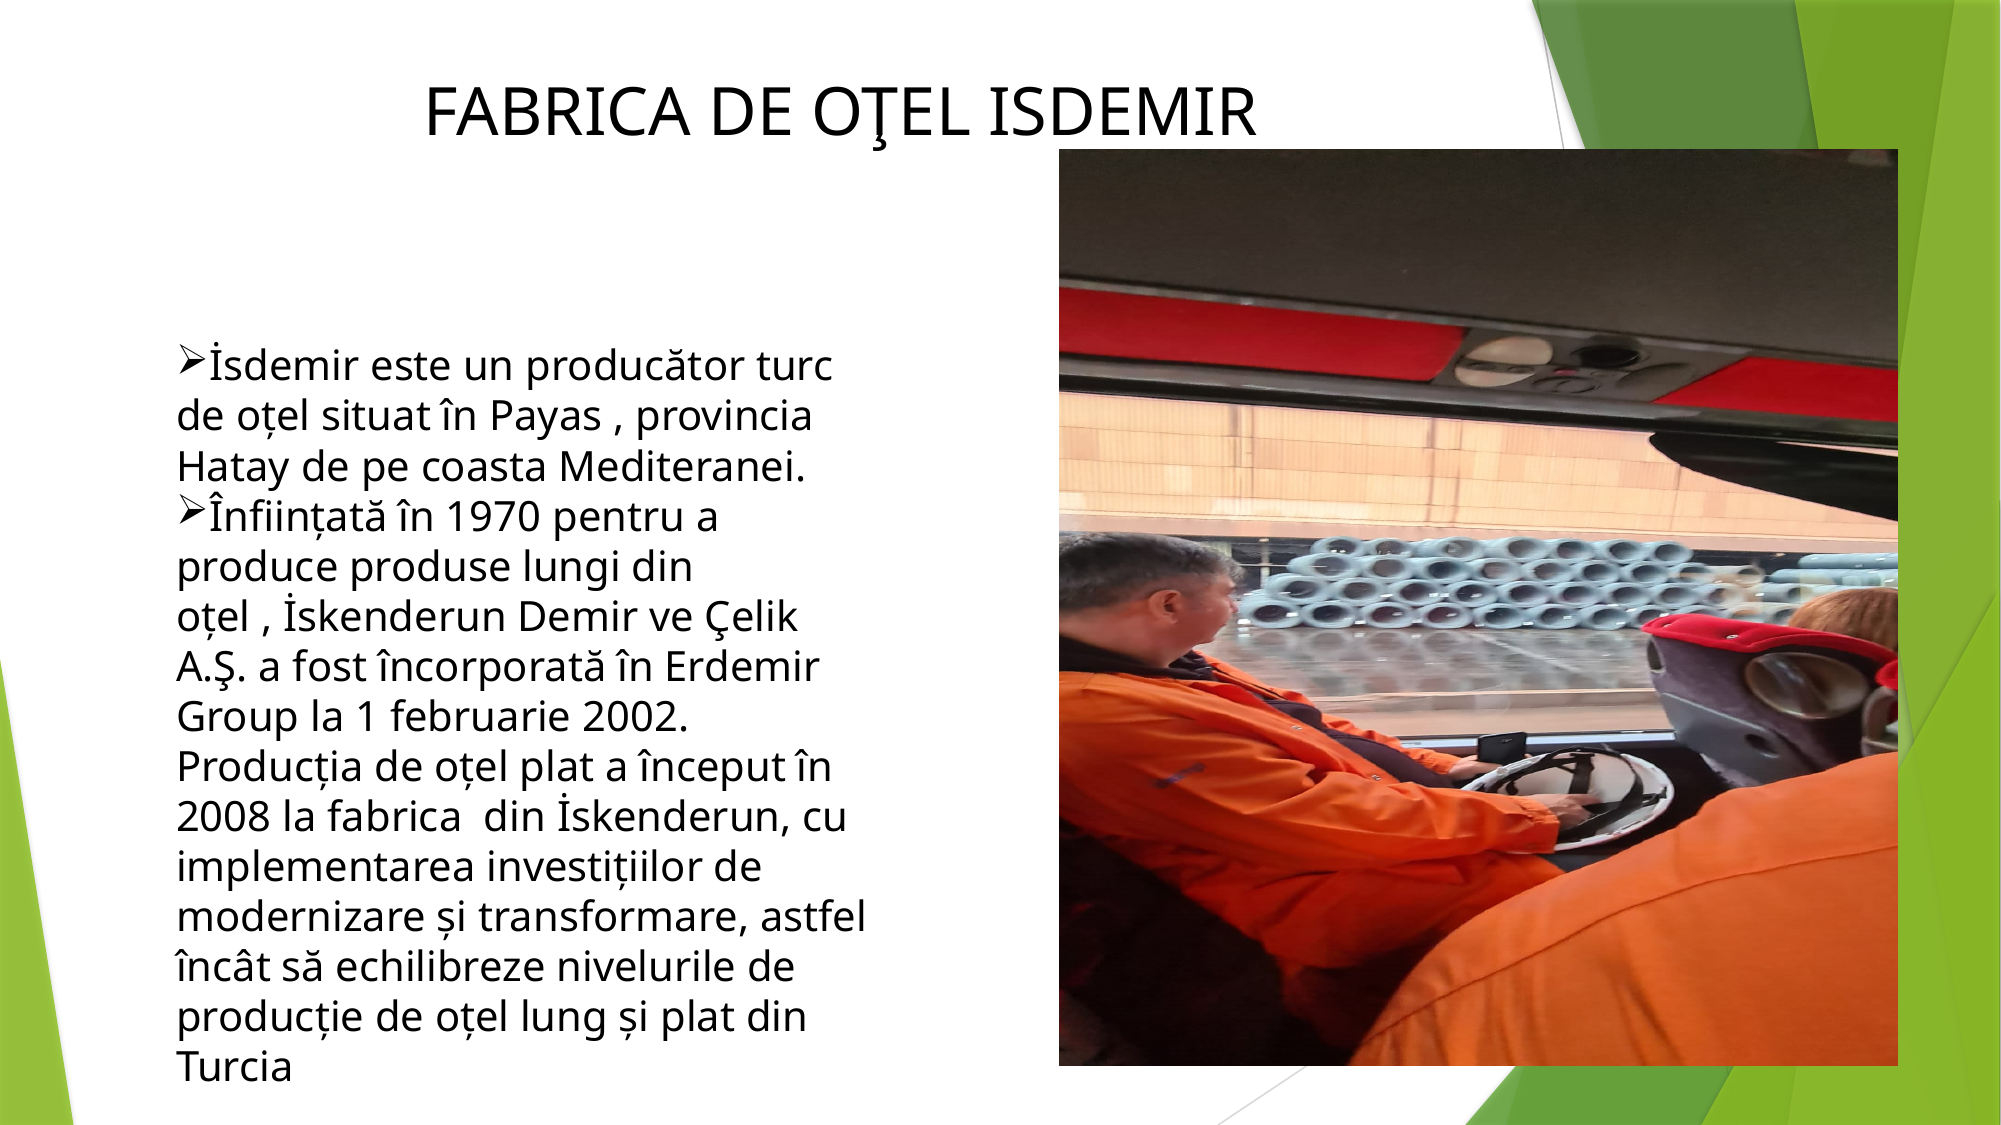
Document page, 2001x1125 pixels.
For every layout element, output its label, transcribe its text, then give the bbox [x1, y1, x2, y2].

text_box İsdemir este un producător turc de oțel situat în Payas , provincia Hatay de pe coasta Mediteranei. Înființată în 1970 pentru a produce produse lungi din oțel , İskenderun Demir ve Çelik A.Ş. a fost încorporată în Erdemir Group la 1 februarie 2002. Producția de oțel plat a început în 2008 la fabrica din İskenderun, cu implementarea investițiilor de modernizare și transformare, astfel încât să echilibreze nivelurile de producție de oțel lung și plat din Turcia [161, 331, 889, 1097]
text_box FABRICA DE OŢEL ISDEMIR [302, 61, 1380, 156]
picture [1058, 149, 1899, 1067]
